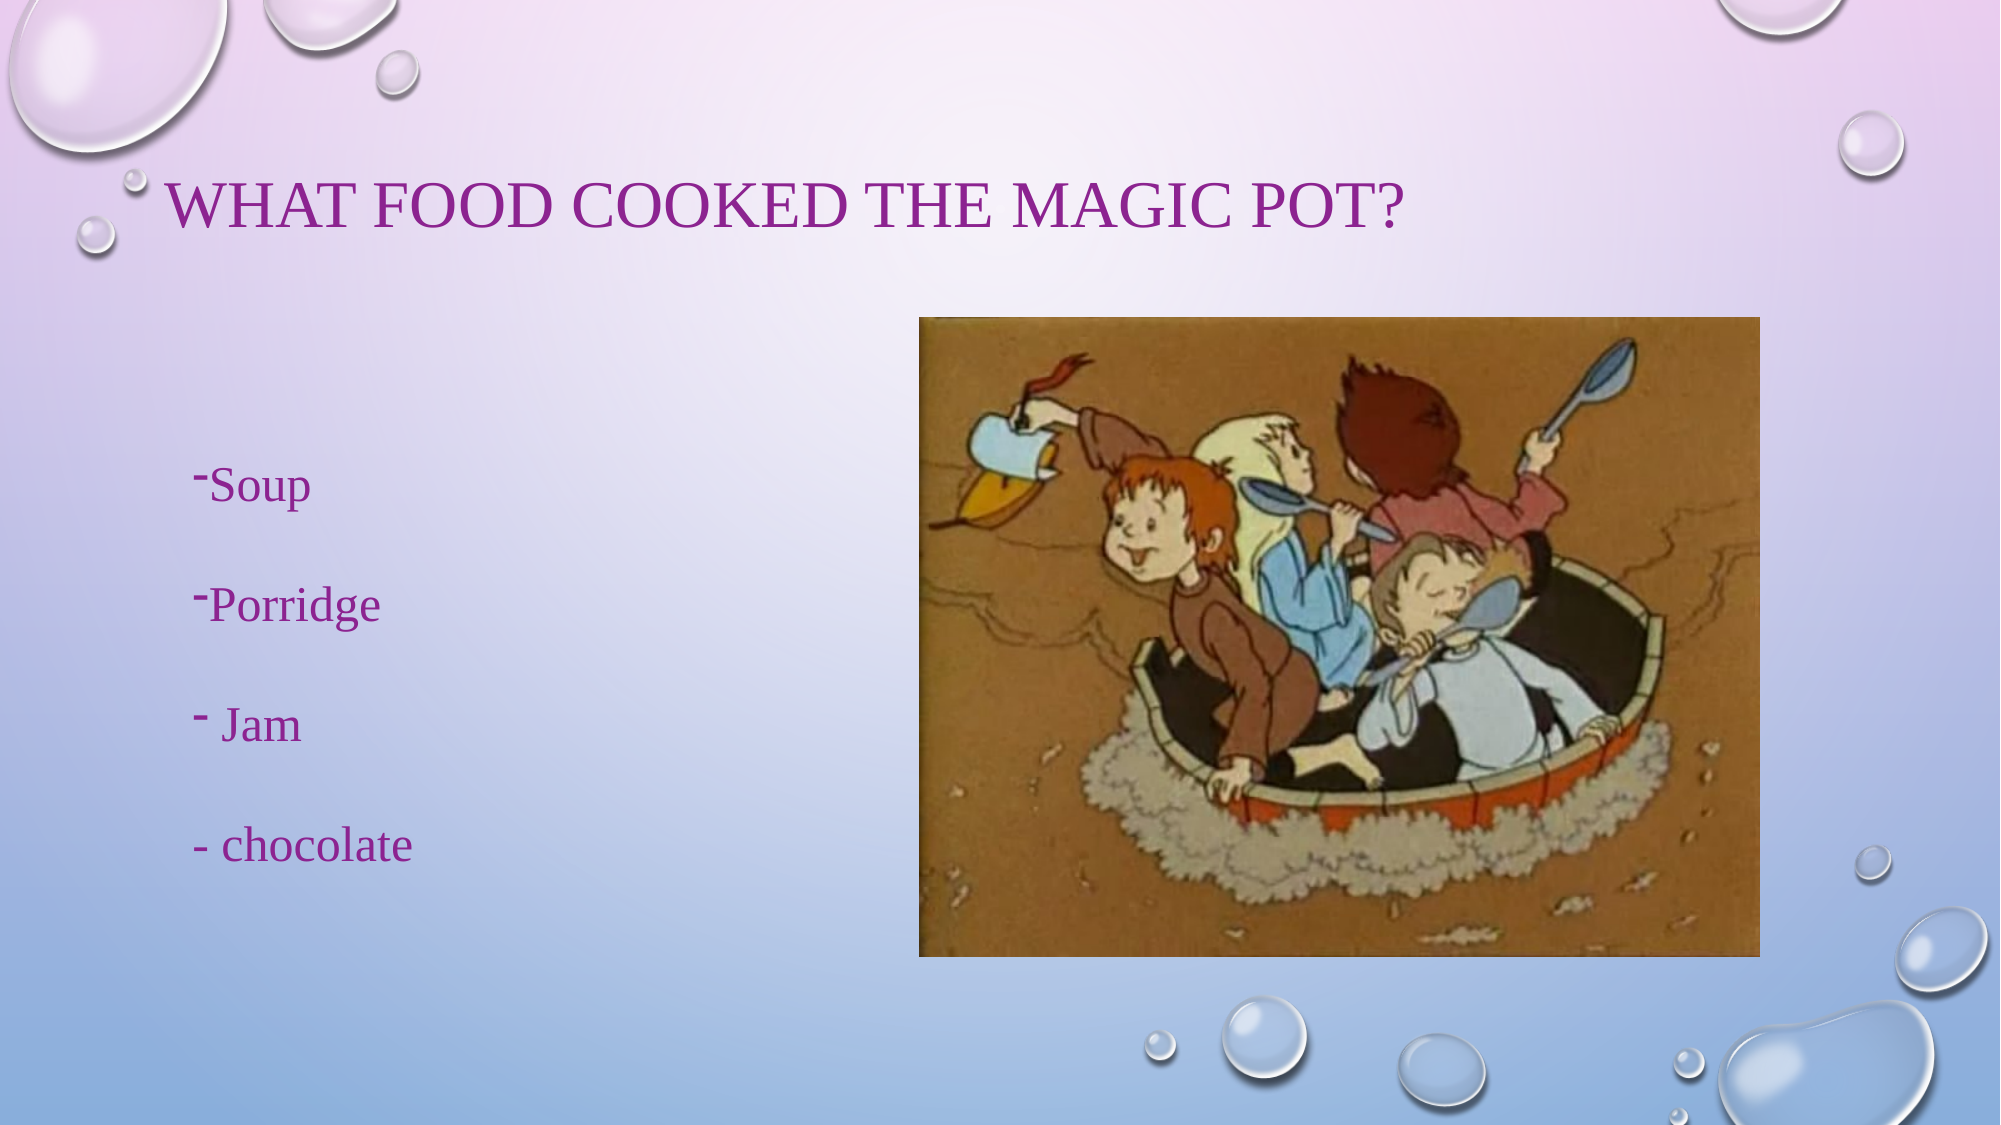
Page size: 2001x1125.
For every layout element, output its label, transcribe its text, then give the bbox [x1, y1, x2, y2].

title What food cooked the Magic Pot? [149, 101, 1851, 390]
picture [0, 0, 2000, 1125]
text_box Soup Porridge Jam - chocolate [177, 443, 913, 879]
